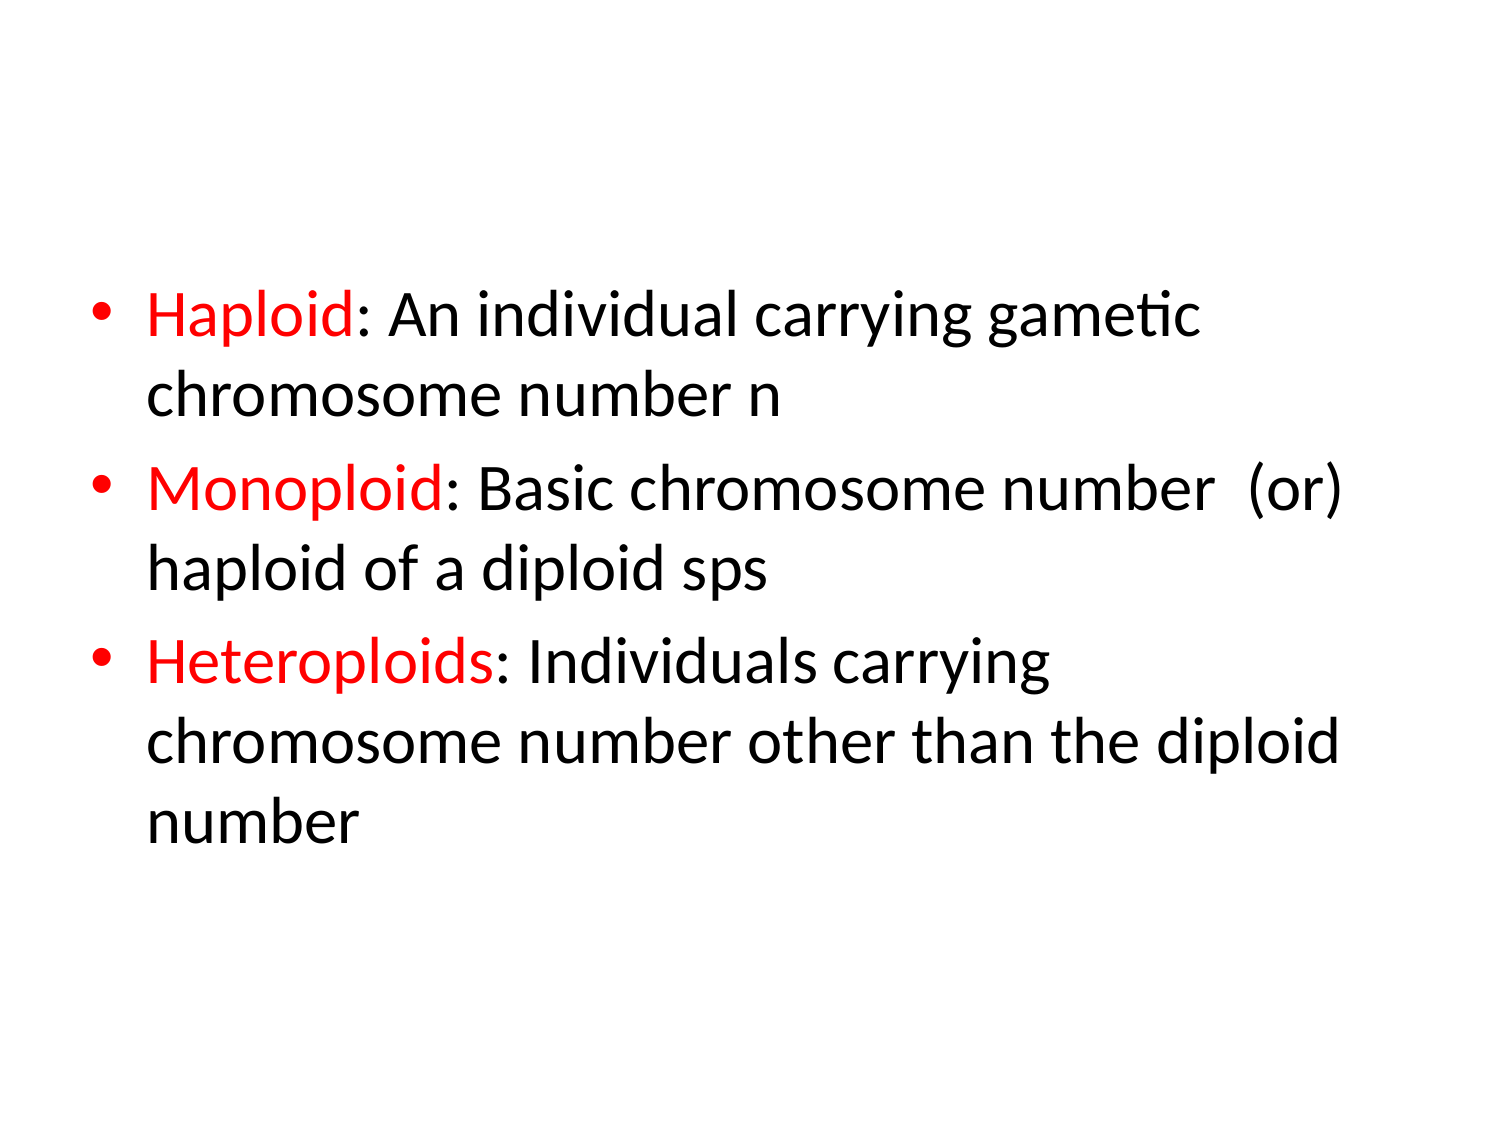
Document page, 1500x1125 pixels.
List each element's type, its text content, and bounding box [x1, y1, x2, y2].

list Haploid: An individual carrying gametic chromosome number n Monoploid: Basic chromosome number (or) haploid of a diploid sps Heteroploids: Individuals carrying chromosome number other than the diploid number [75, 262, 1425, 1005]
